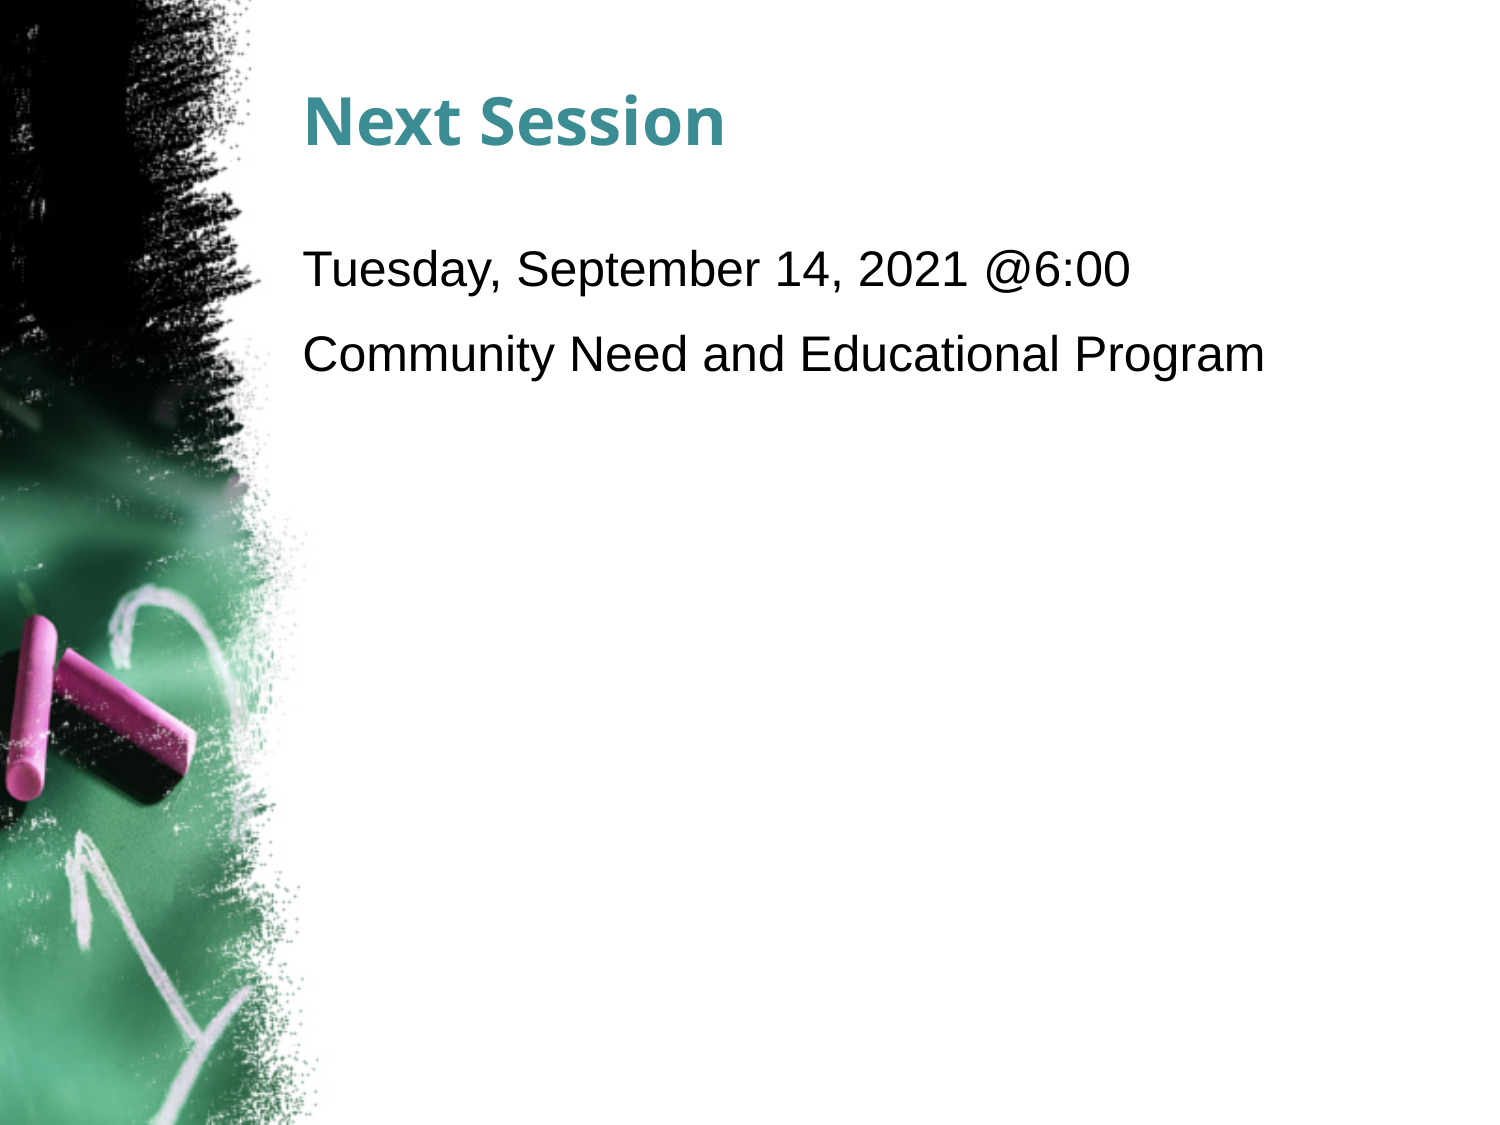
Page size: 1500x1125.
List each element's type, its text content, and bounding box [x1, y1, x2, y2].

title Next Session [287, 50, 1438, 188]
list Tuesday, September 14, 2021 @6:00 Community Need and Educational Program [287, 228, 1438, 979]
picture [0, 0, 1500, 1125]
